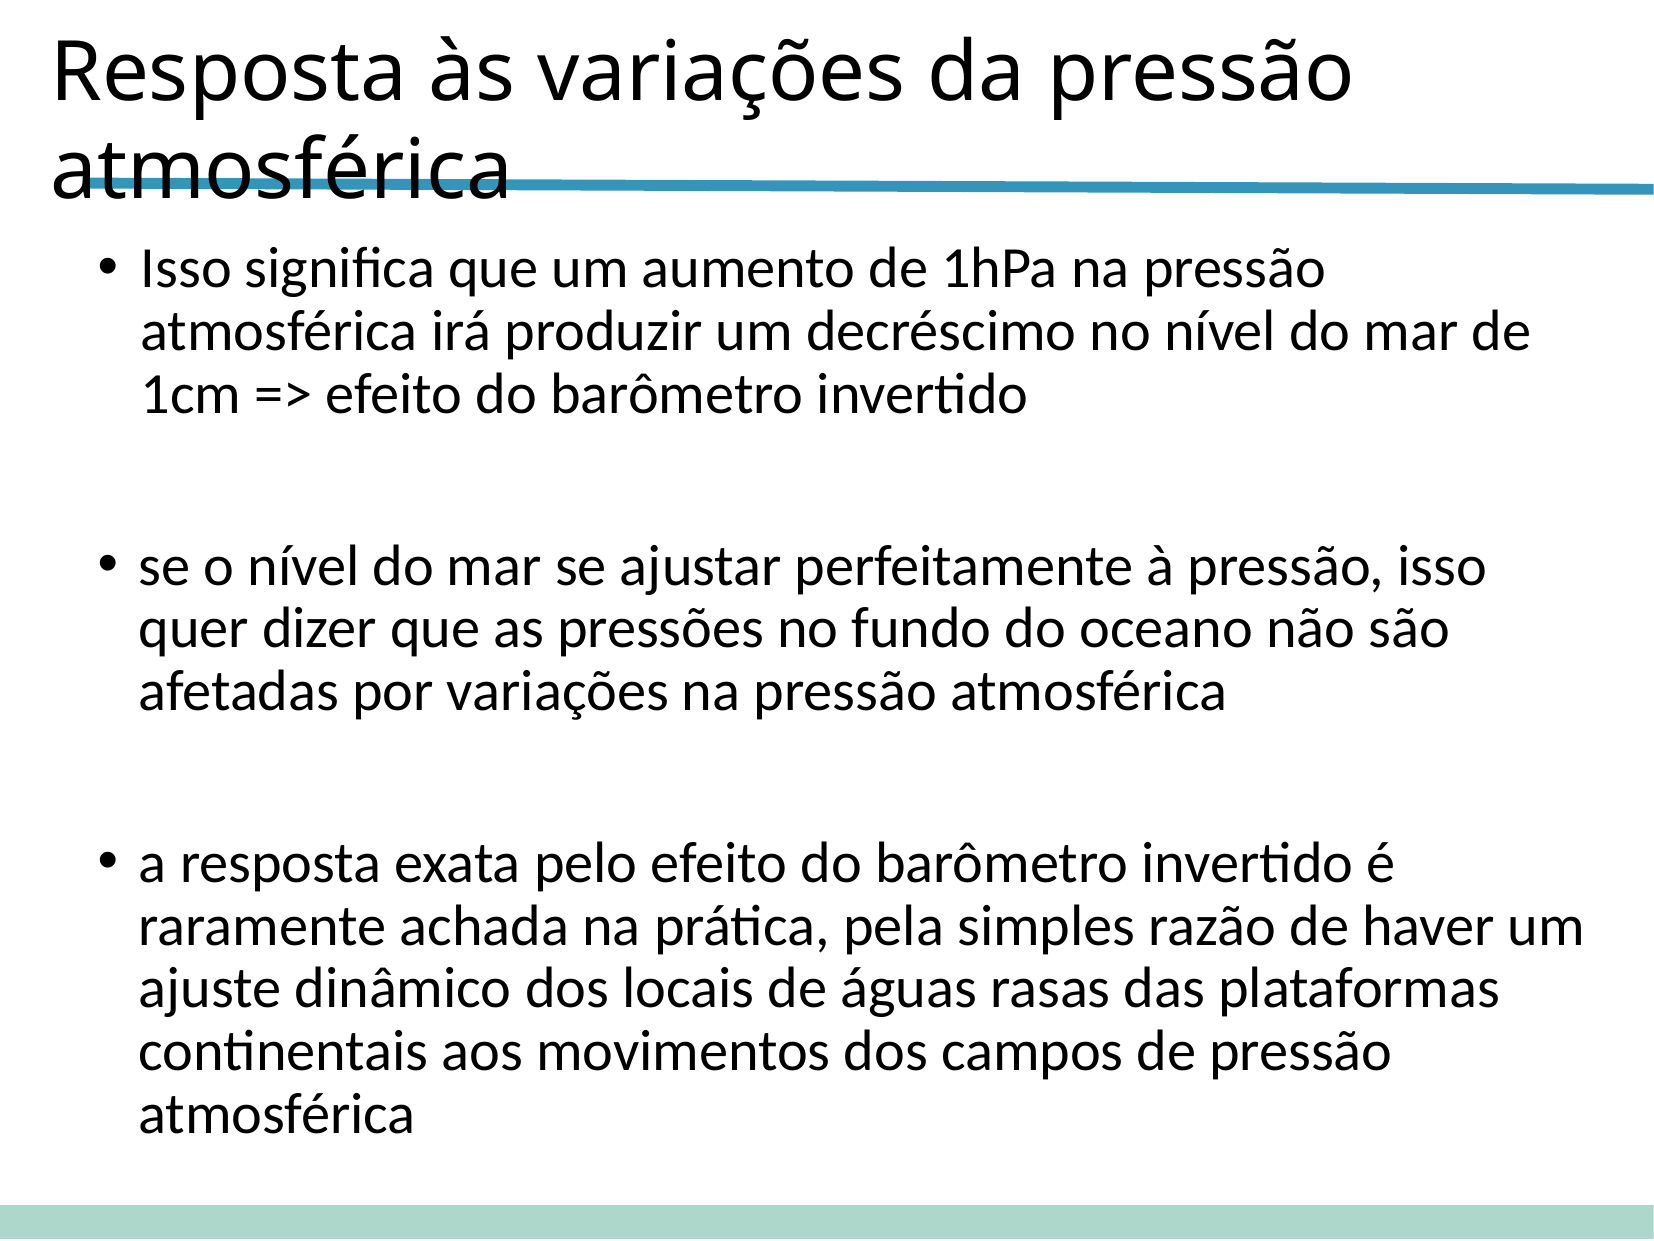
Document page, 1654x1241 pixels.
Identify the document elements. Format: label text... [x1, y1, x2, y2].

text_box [82, 182, 1654, 190]
text_box Resposta às variações da pressão atmosférica [35, 2, 1630, 242]
list Isso significa que um aumento de 1hPa na pressão atmosférica irá produzir um decréscimo no nível do mar de 1cm => efeito do barômetro invertido se o nível do mar se ajustar perfeitamente à pressão, isso quer dizer que as pressões no fundo do oceano não são afetadas por variações na pressão atmosférica a resposta exata pelo efeito do barômetro invertido é raramente achada na prática, pela simples razão de haver um ajuste dinâmico dos locais de águas rasas das plataformas continentais aos movimentos dos campos de pressão atmosférica [82, 242, 1612, 1195]
